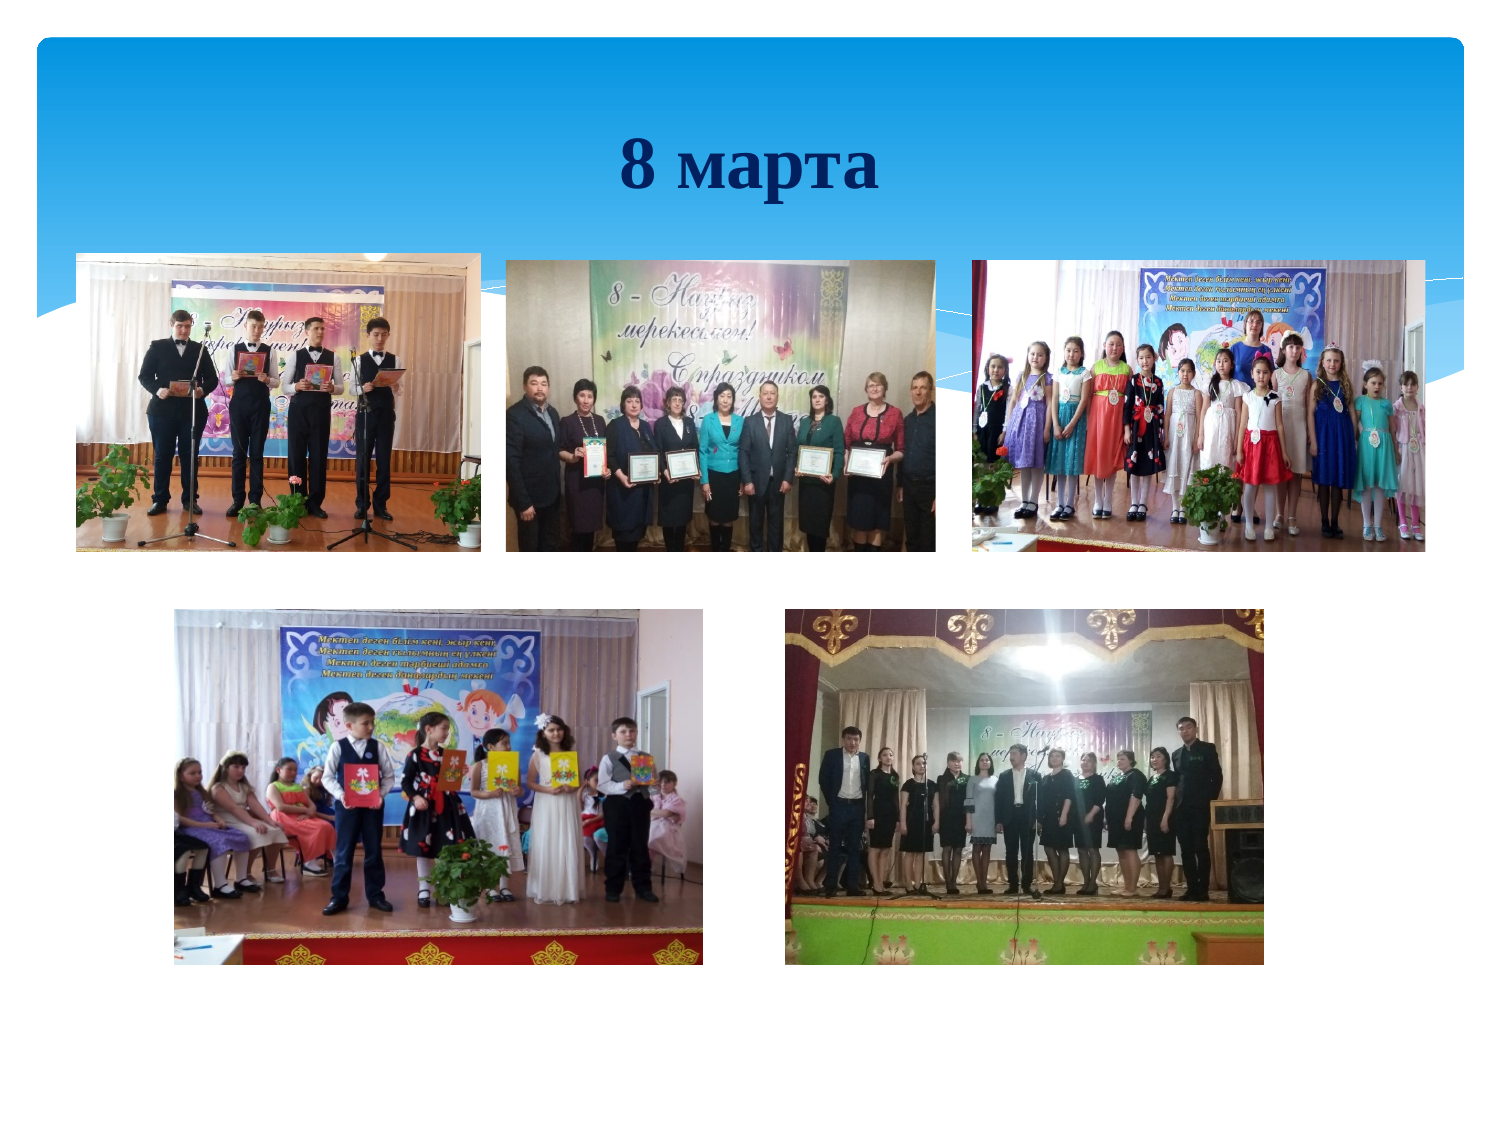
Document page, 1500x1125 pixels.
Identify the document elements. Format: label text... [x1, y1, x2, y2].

picture [173, 609, 703, 965]
title 8 марта [75, 55, 1425, 261]
picture [505, 260, 936, 552]
picture [76, 253, 482, 553]
picture [785, 609, 1264, 965]
picture [971, 260, 1426, 552]
